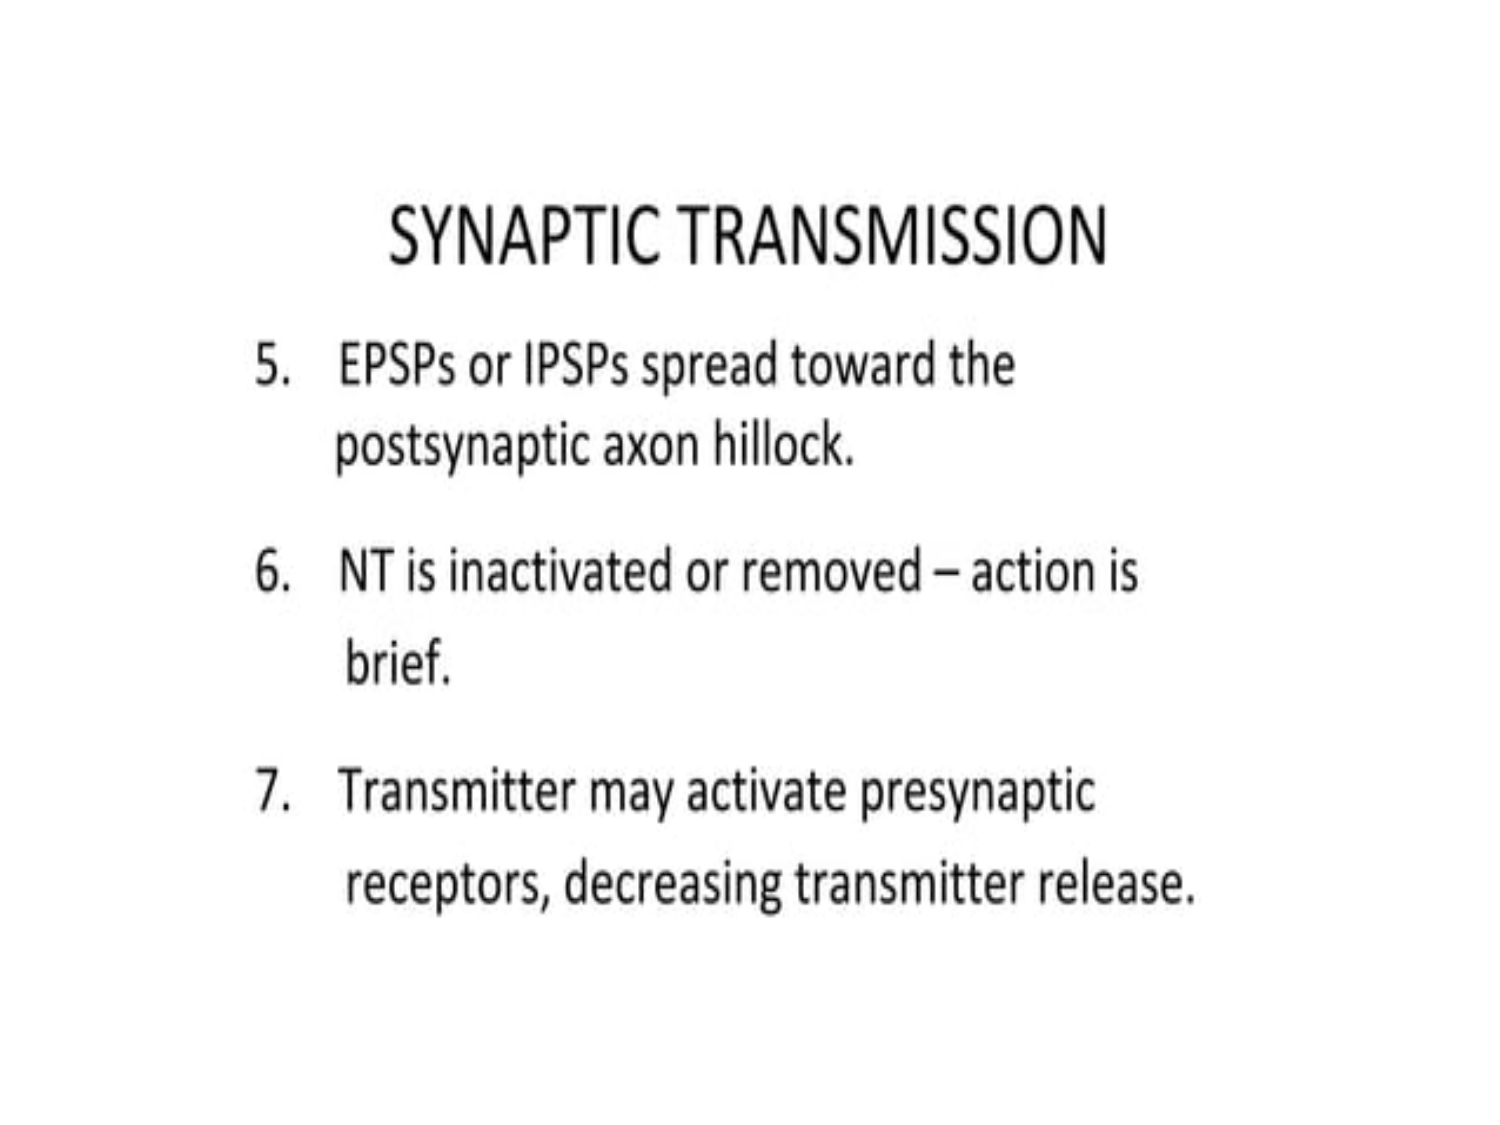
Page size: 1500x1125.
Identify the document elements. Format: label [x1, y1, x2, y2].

picture [0, 139, 1500, 1125]
